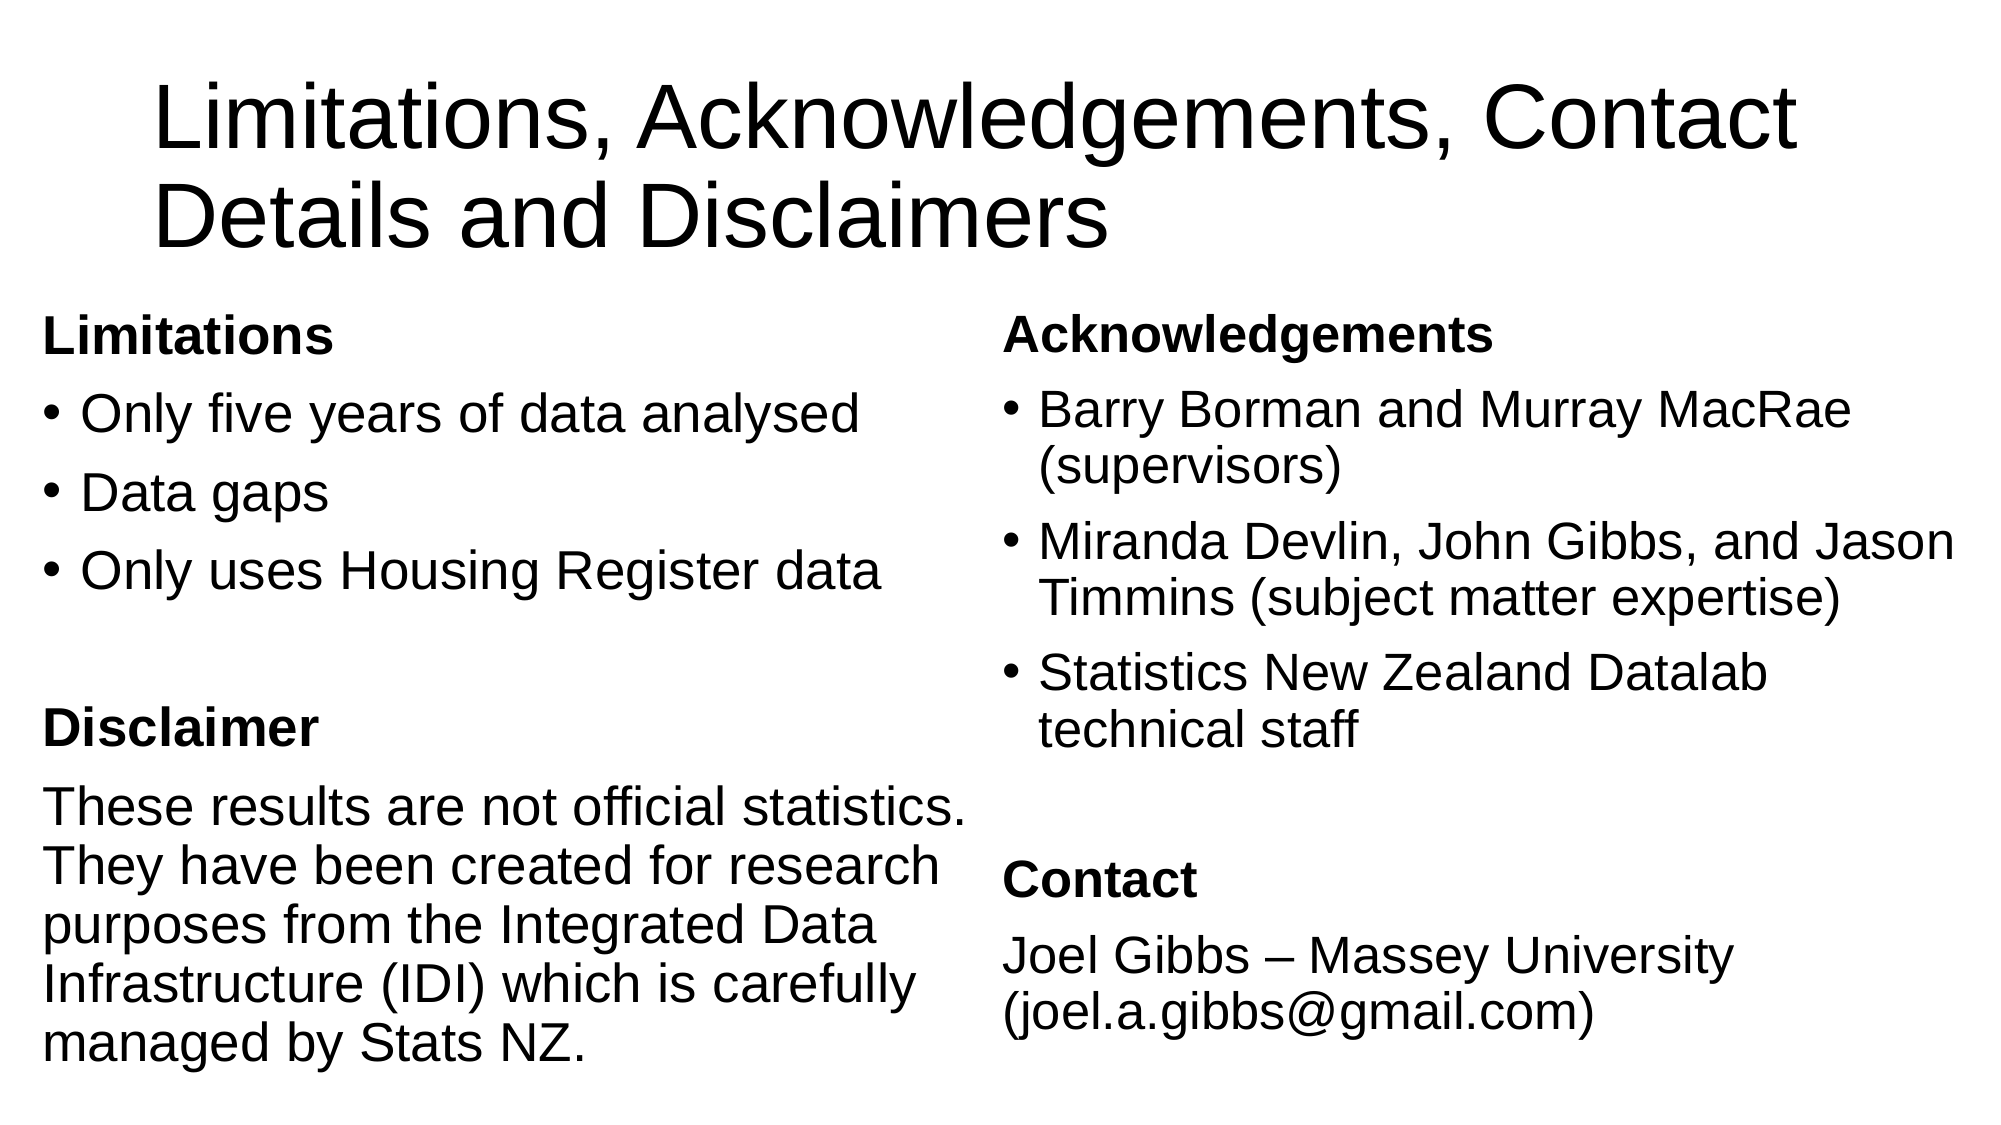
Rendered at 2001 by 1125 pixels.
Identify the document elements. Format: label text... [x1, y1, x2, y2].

list Acknowledgements Barry Borman and Murray MacRae (supervisors) Miranda Devlin, John Gibbs, and Jason Timmins (subject matter expertise) Statistics New Zealand Datalab technical staff Contact Joel Gibbs – Massey University (joel.a.gibbs@gmail.com) [987, 299, 1973, 1101]
title Limitations, Acknowledgements, Contact Details and Disclaimers [137, 59, 1863, 278]
list Limitations Only five years of data analysed Data gaps Only uses Housing Register data Disclaimer These results are not official statistics. They have been created for research purposes from the Integrated Data Infrastructure (IDI) which is carefully managed by Stats NZ. [27, 299, 987, 1101]
